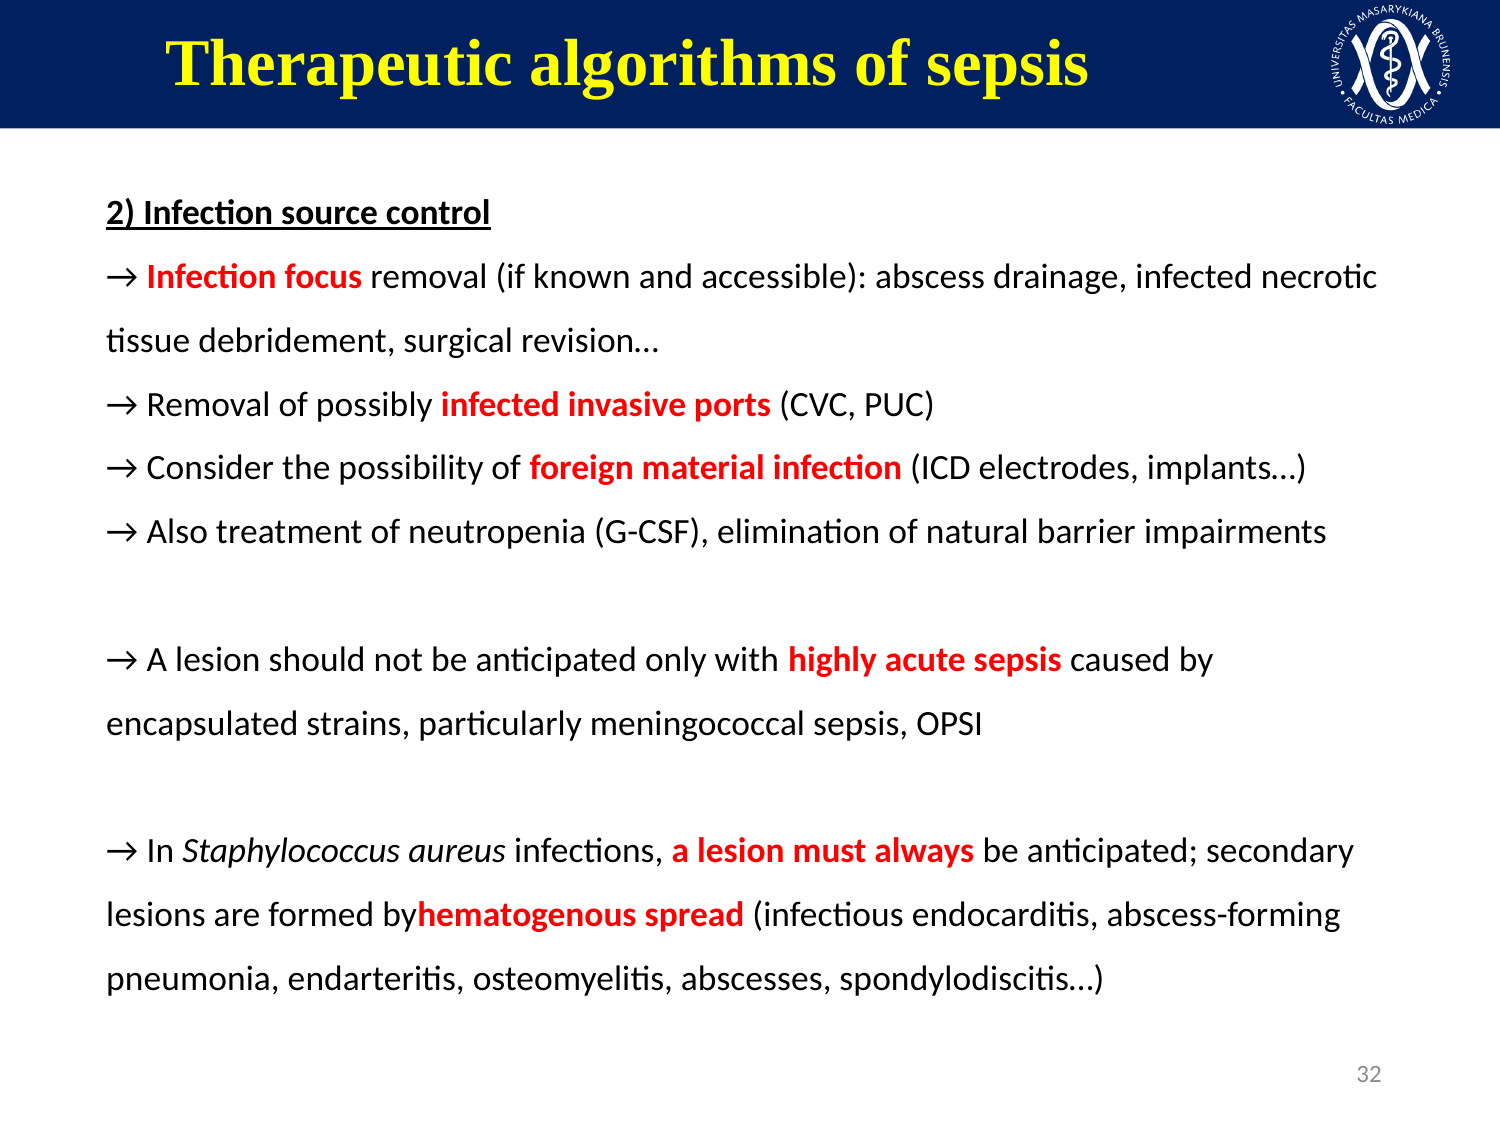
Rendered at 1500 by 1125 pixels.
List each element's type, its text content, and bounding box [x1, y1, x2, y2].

text_box 2) Infection source control → Infection focus removal (if known and accessible): abscess drainage, infected necrotic tissue debridement, surgical revision… → Removal of possibly infected invasive ports (CVC, PUC) → Consider the possibility of foreign material infection (ICD electrodes, implants…) → Also treatment of neutropenia (G-CSF), elimination of natural barrier impairments → A lesion should not be anticipated only with highly acute sepsis caused by encapsulated strains, particularly meningococcal sepsis, OPSI → In Staphylococcus aureus infections, a lesion must always be anticipated; secondary lesions are formed byhematogenous spread (infectious endocarditis, abscess-forming pneumonia, endarteritis, osteomyelitis, abscesses, spondylodiscitis…) [91, 160, 1409, 1005]
slide_number 32 [1059, 1042, 1397, 1103]
picture [1331, 5, 1450, 124]
text_box Therapeutic algorithms of sepsis [0, 0, 1500, 129]
